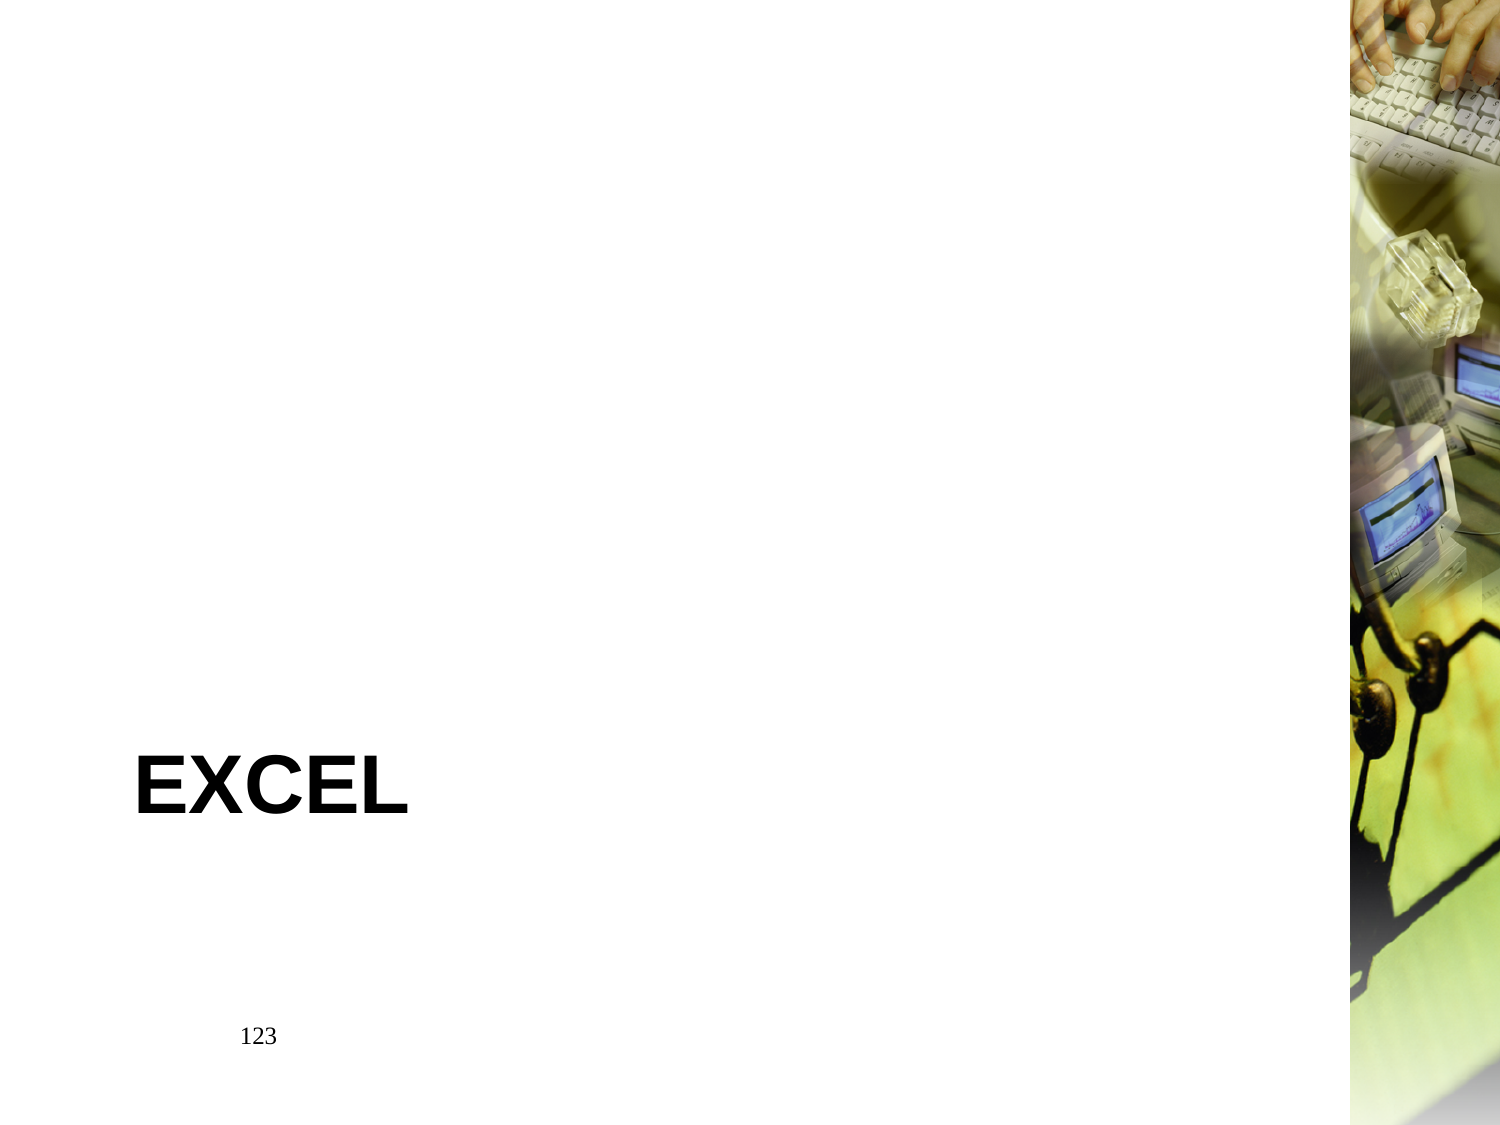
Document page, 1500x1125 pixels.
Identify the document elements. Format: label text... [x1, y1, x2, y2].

title excel [118, 722, 1394, 947]
picture [1350, 0, 1500, 1125]
slide_number 123 [225, 1012, 538, 1088]
